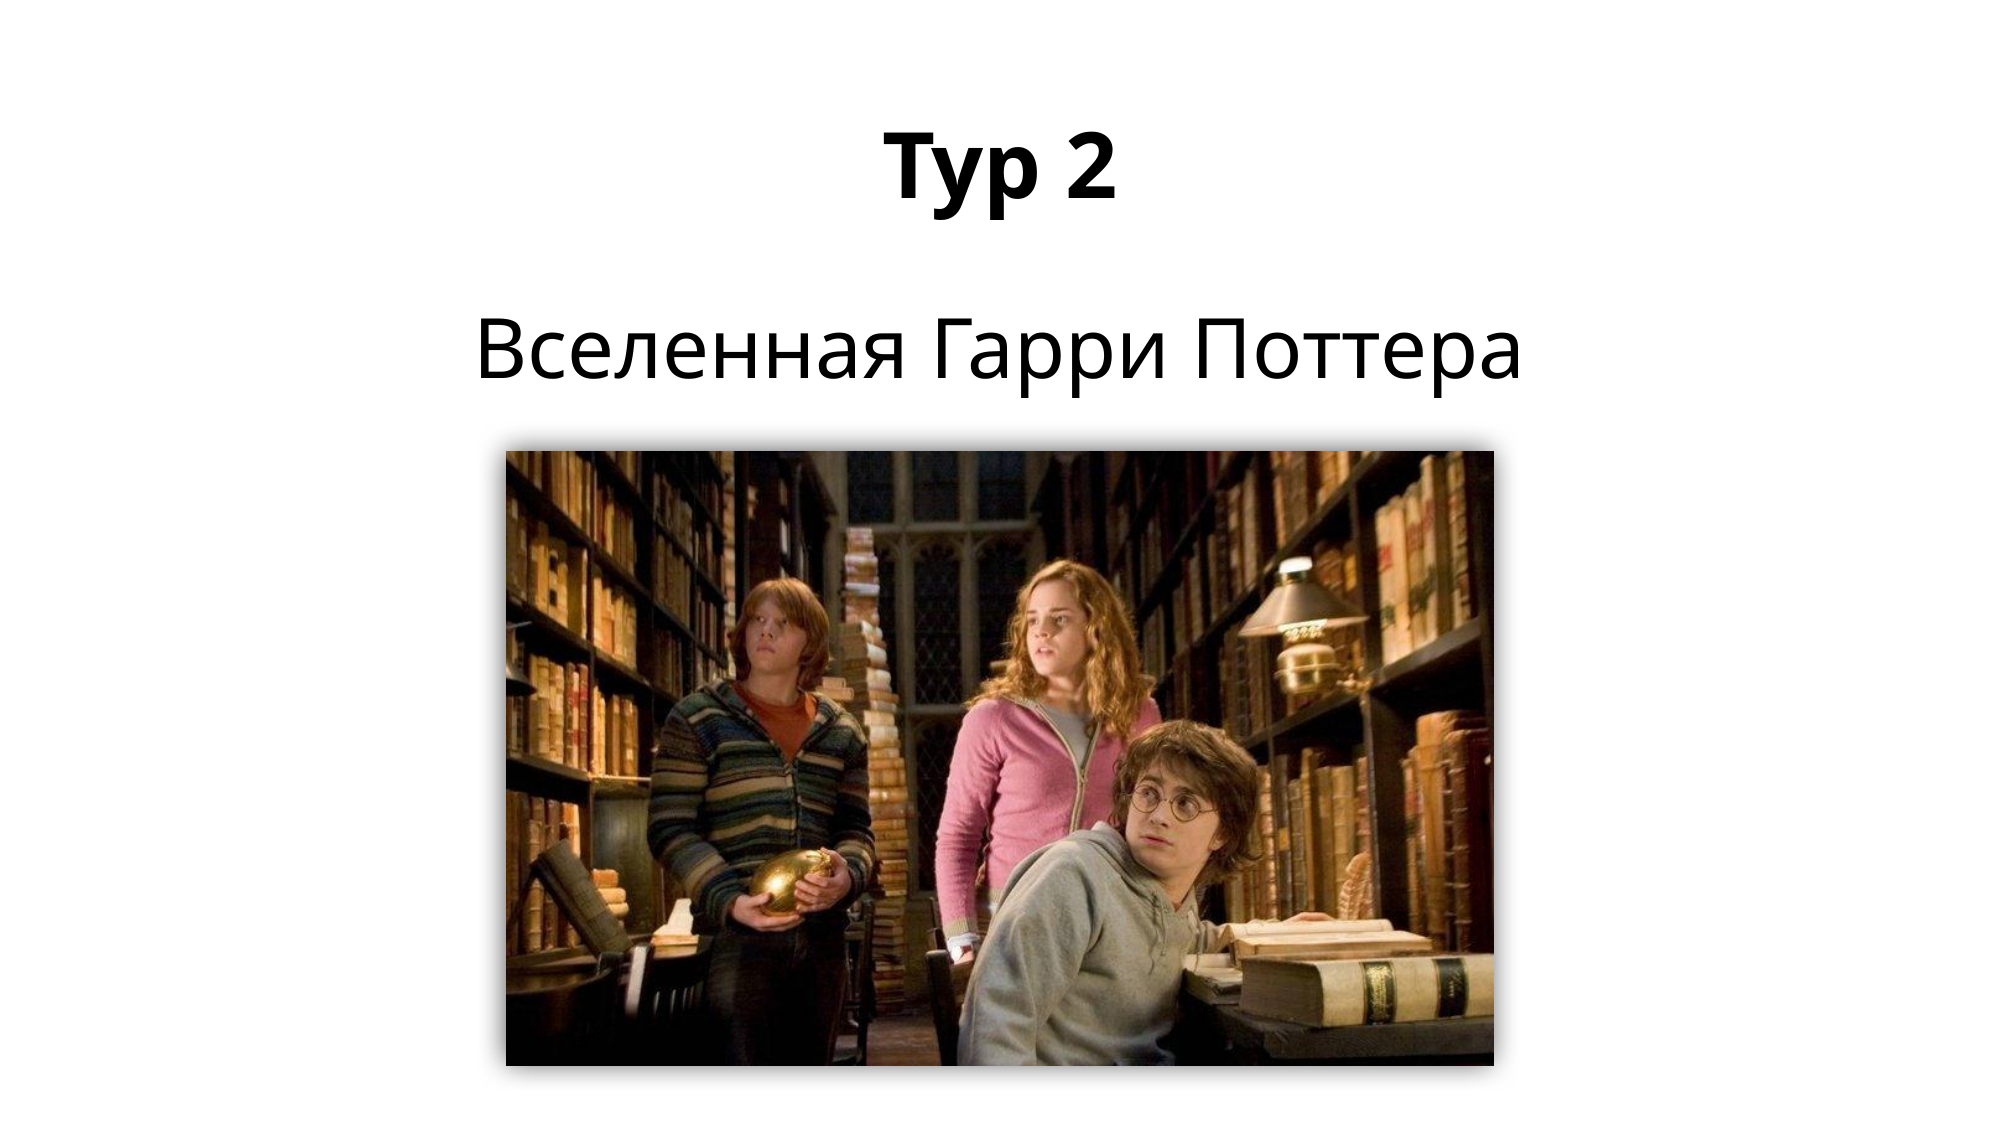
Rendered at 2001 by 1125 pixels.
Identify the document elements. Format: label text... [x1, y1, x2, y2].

title Тур 2 [137, 59, 1863, 278]
picture [506, 451, 1494, 1066]
list Вселенная Гарри Поттера [137, 299, 1863, 696]
